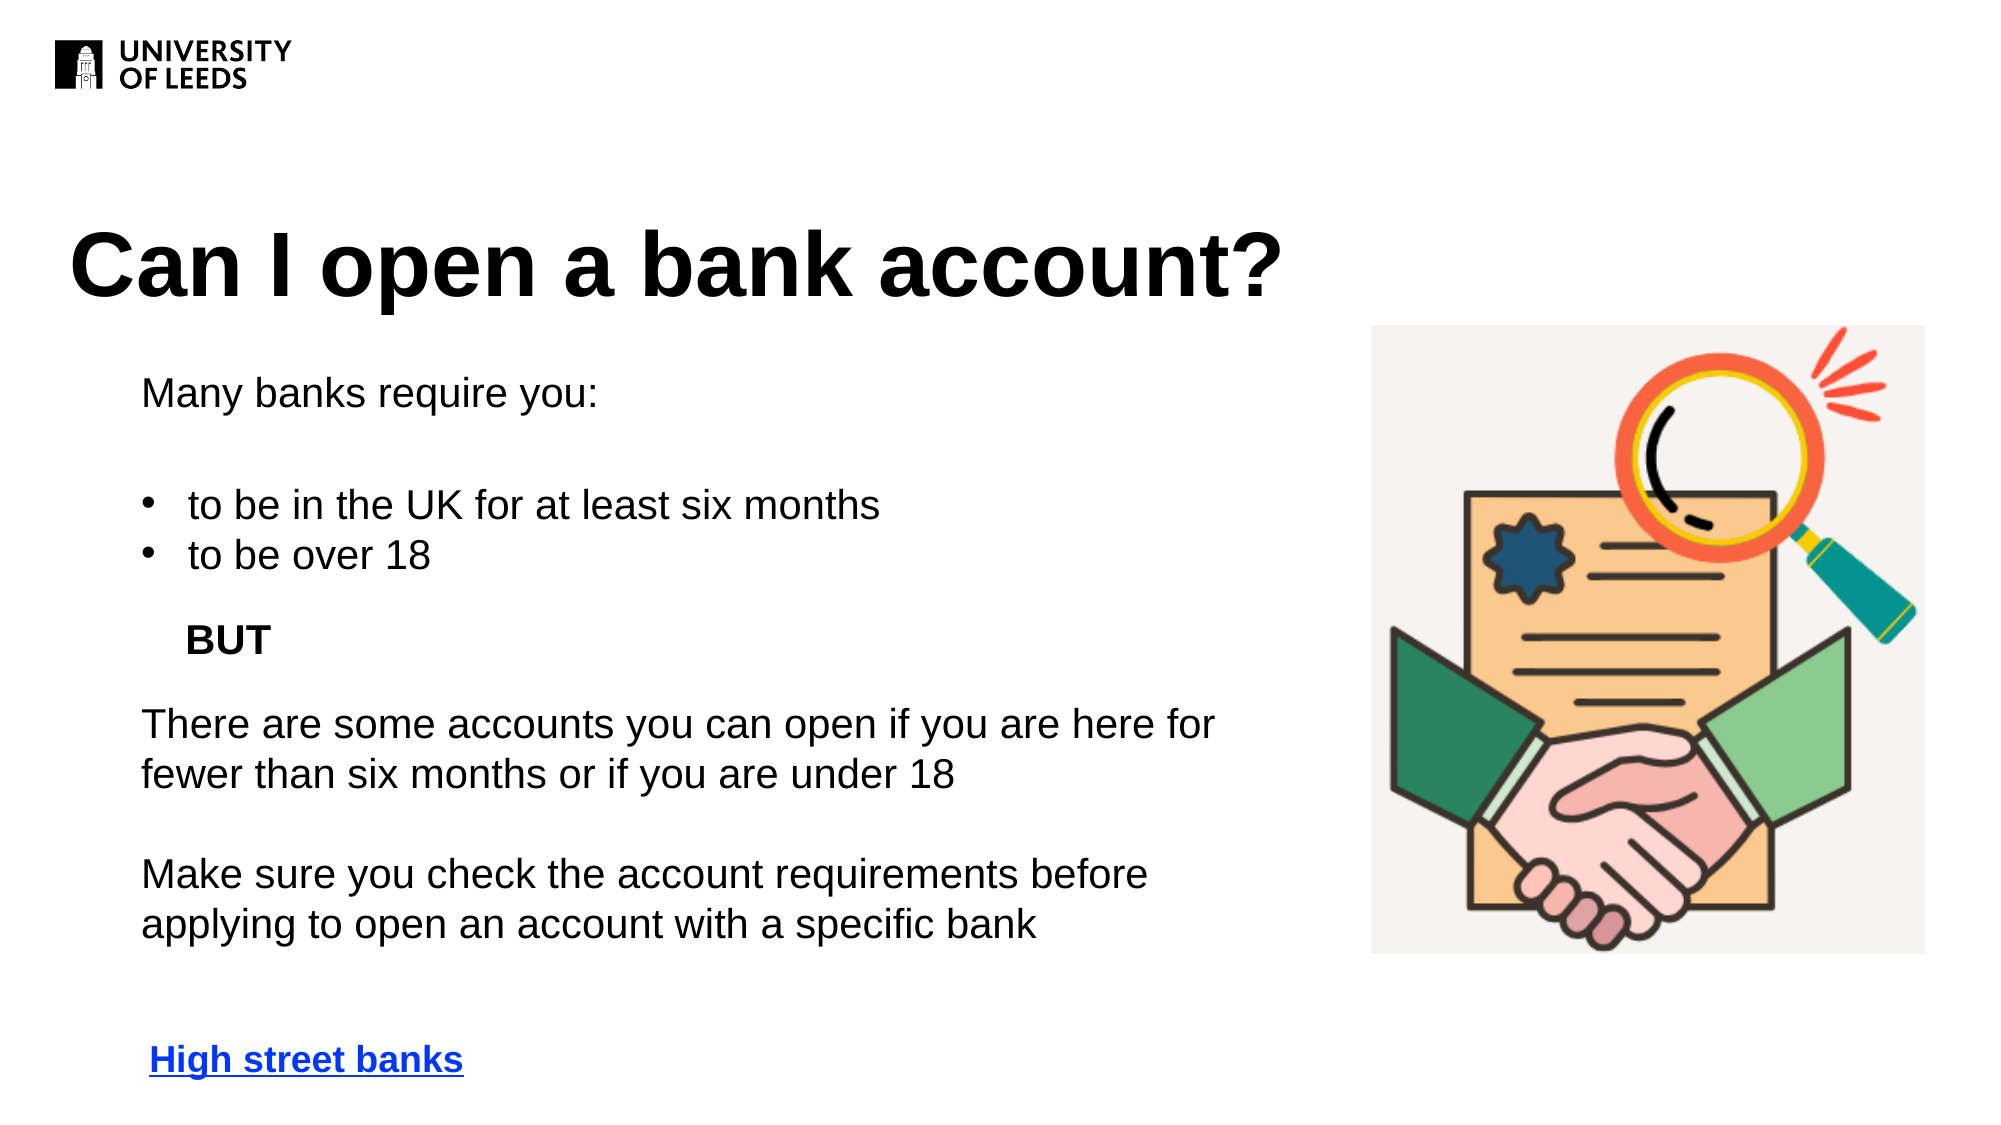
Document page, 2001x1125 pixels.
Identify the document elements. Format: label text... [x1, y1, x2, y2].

picture [55, 40, 292, 89]
text_box High street banks [134, 1027, 479, 1088]
text_box to be in the UK for at least six months to be over 18 [126, 470, 1234, 586]
picture [1371, 325, 1926, 954]
text_box There are some accounts you can open if you are here for fewer than six months or if you are under 18 Make sure you check the account requirements before applying to open an account with a specific bank [126, 689, 1234, 955]
title Can I open a bank account? [54, 208, 1355, 325]
text_box BUT [170, 605, 1278, 671]
text_box Many banks require you: [126, 358, 1234, 424]
